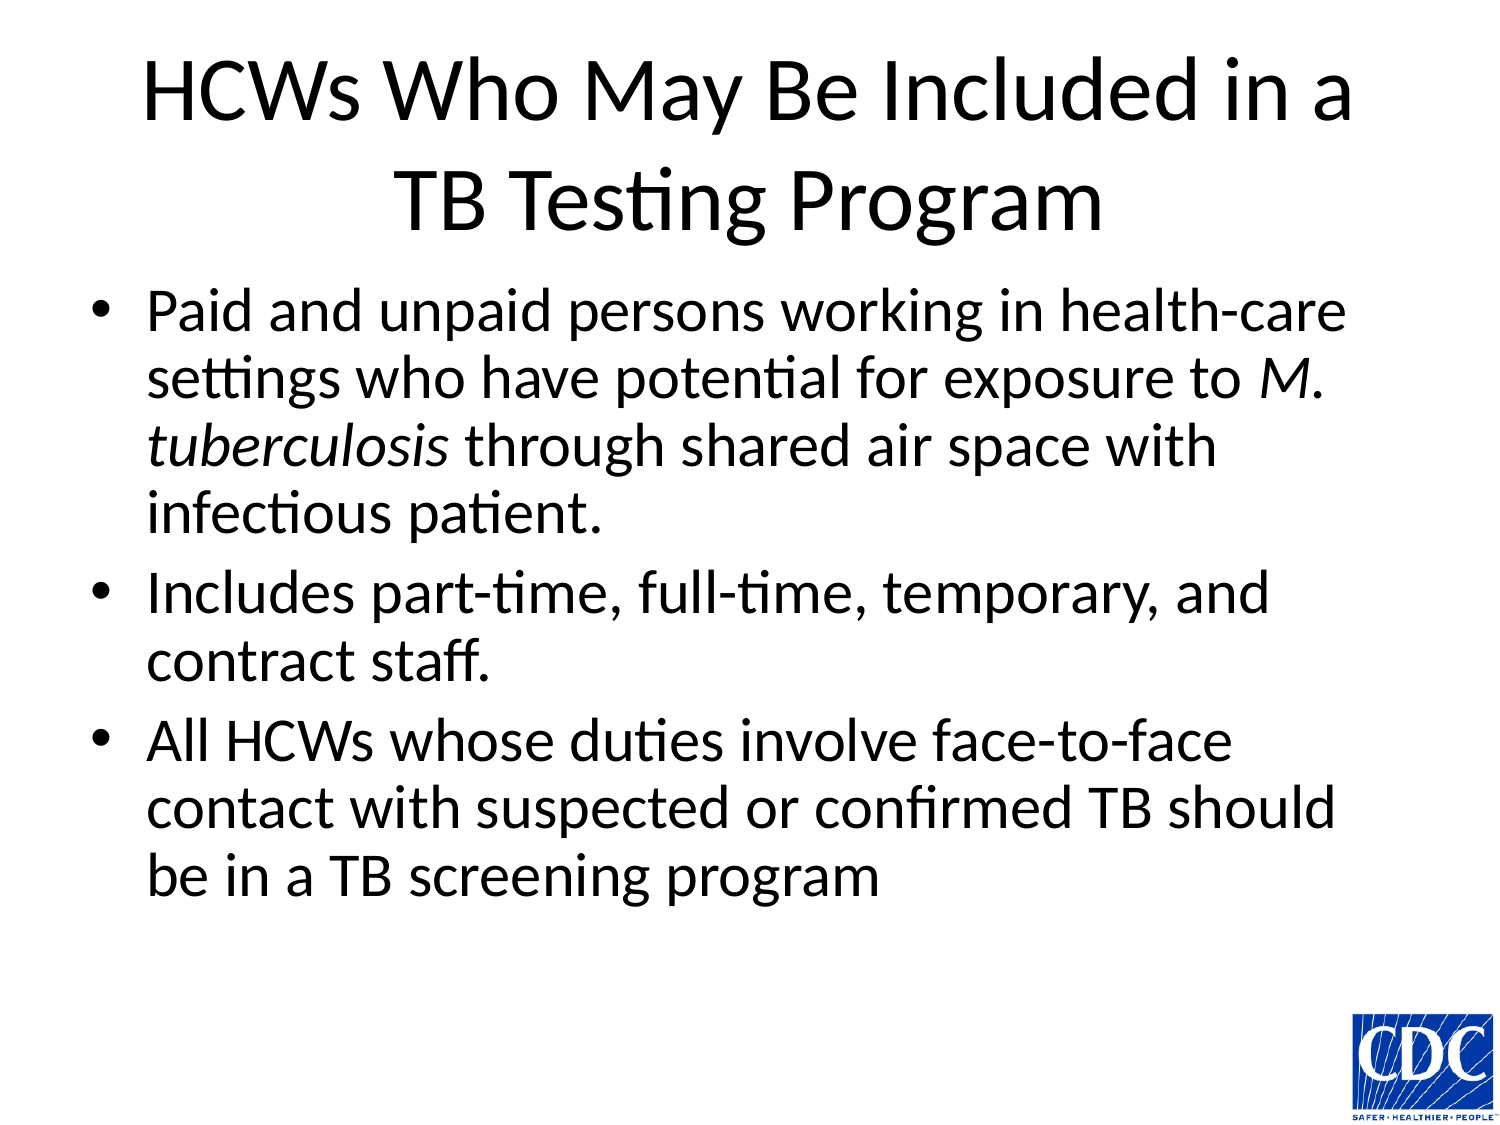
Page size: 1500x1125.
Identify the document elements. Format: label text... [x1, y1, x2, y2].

title HCWs Who May Be Included in a TB Testing Program [74, 44, 1426, 233]
list Paid and unpaid persons working in health-care settings who have potential for exposure to M. tuberculosis through shared air space with infectious patient. Includes part-time, full-time, temporary, and contract staff. All HCWs whose duties involve face-to-face contact with suspected or confirmed TB should be in a TB screening program [74, 269, 1426, 1013]
picture [1346, 1010, 1500, 1125]
